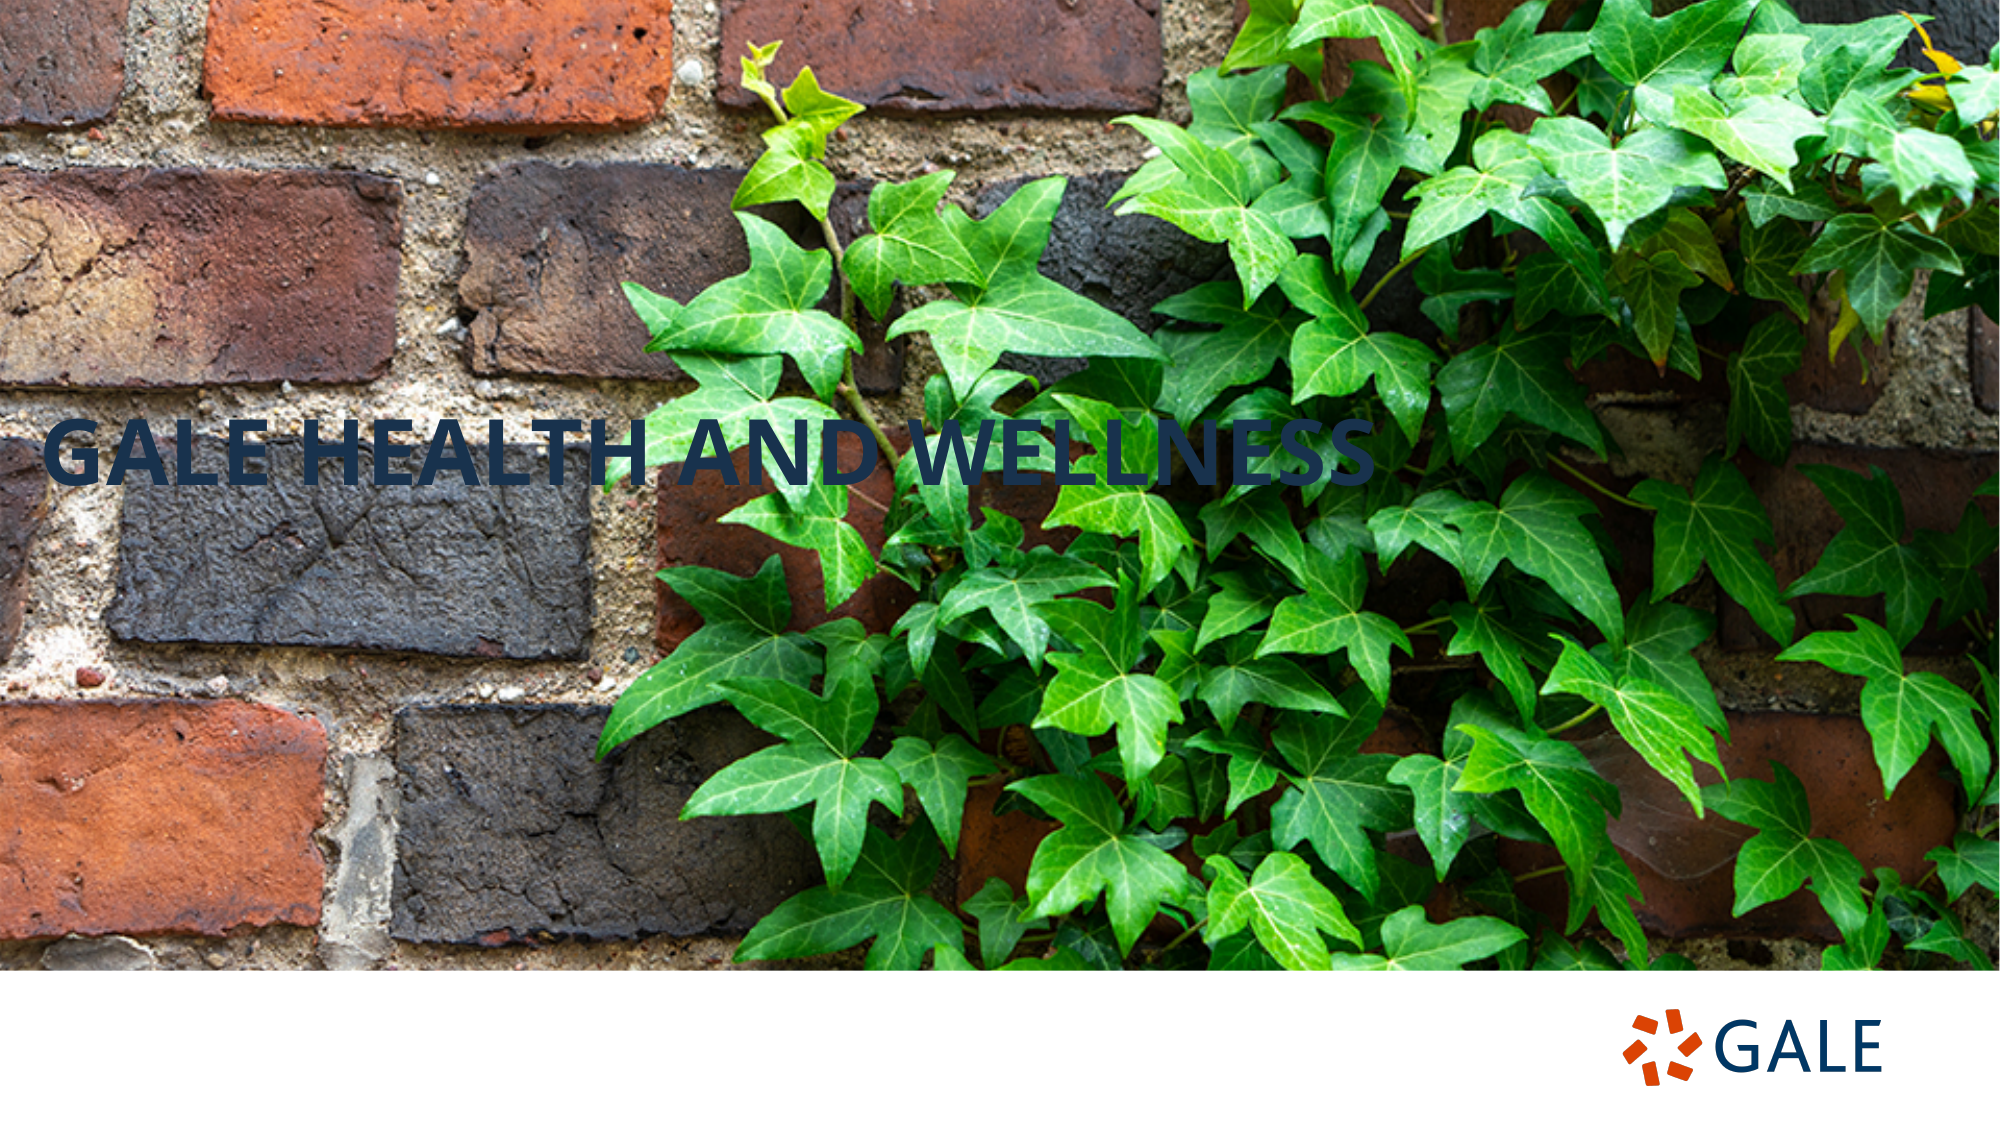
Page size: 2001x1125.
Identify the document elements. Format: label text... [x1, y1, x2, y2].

picture [1622, 1009, 1882, 1086]
title GALE HEALTH AND WELLNESS [24, 322, 1430, 575]
picture [0, 0, 2000, 970]
